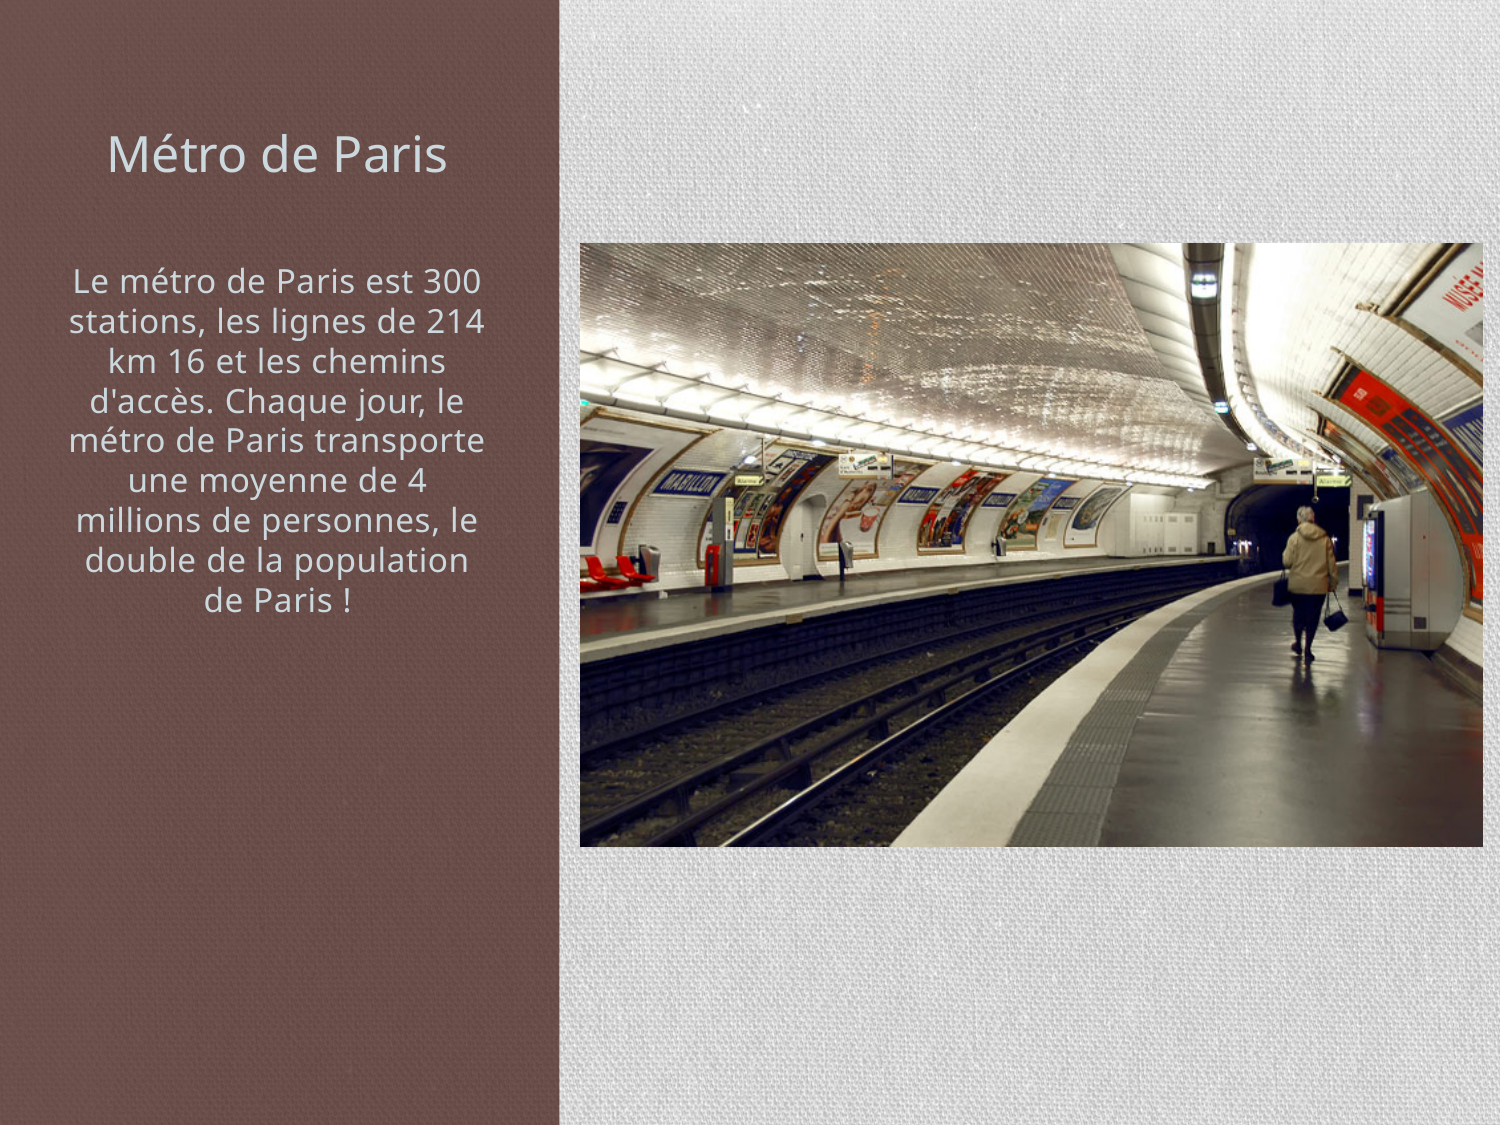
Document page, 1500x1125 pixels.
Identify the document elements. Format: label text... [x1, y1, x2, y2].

list Le métro de Paris est 300 stations, les lignes de 214 km 16 et les chemins d'accès. Chaque jour, le métro de Paris transporte une moyenne de 4 millions de personnes, le double de la population de Paris ! [45, 252, 511, 1025]
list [580, 243, 1483, 847]
title Métro de Paris [45, 37, 511, 251]
